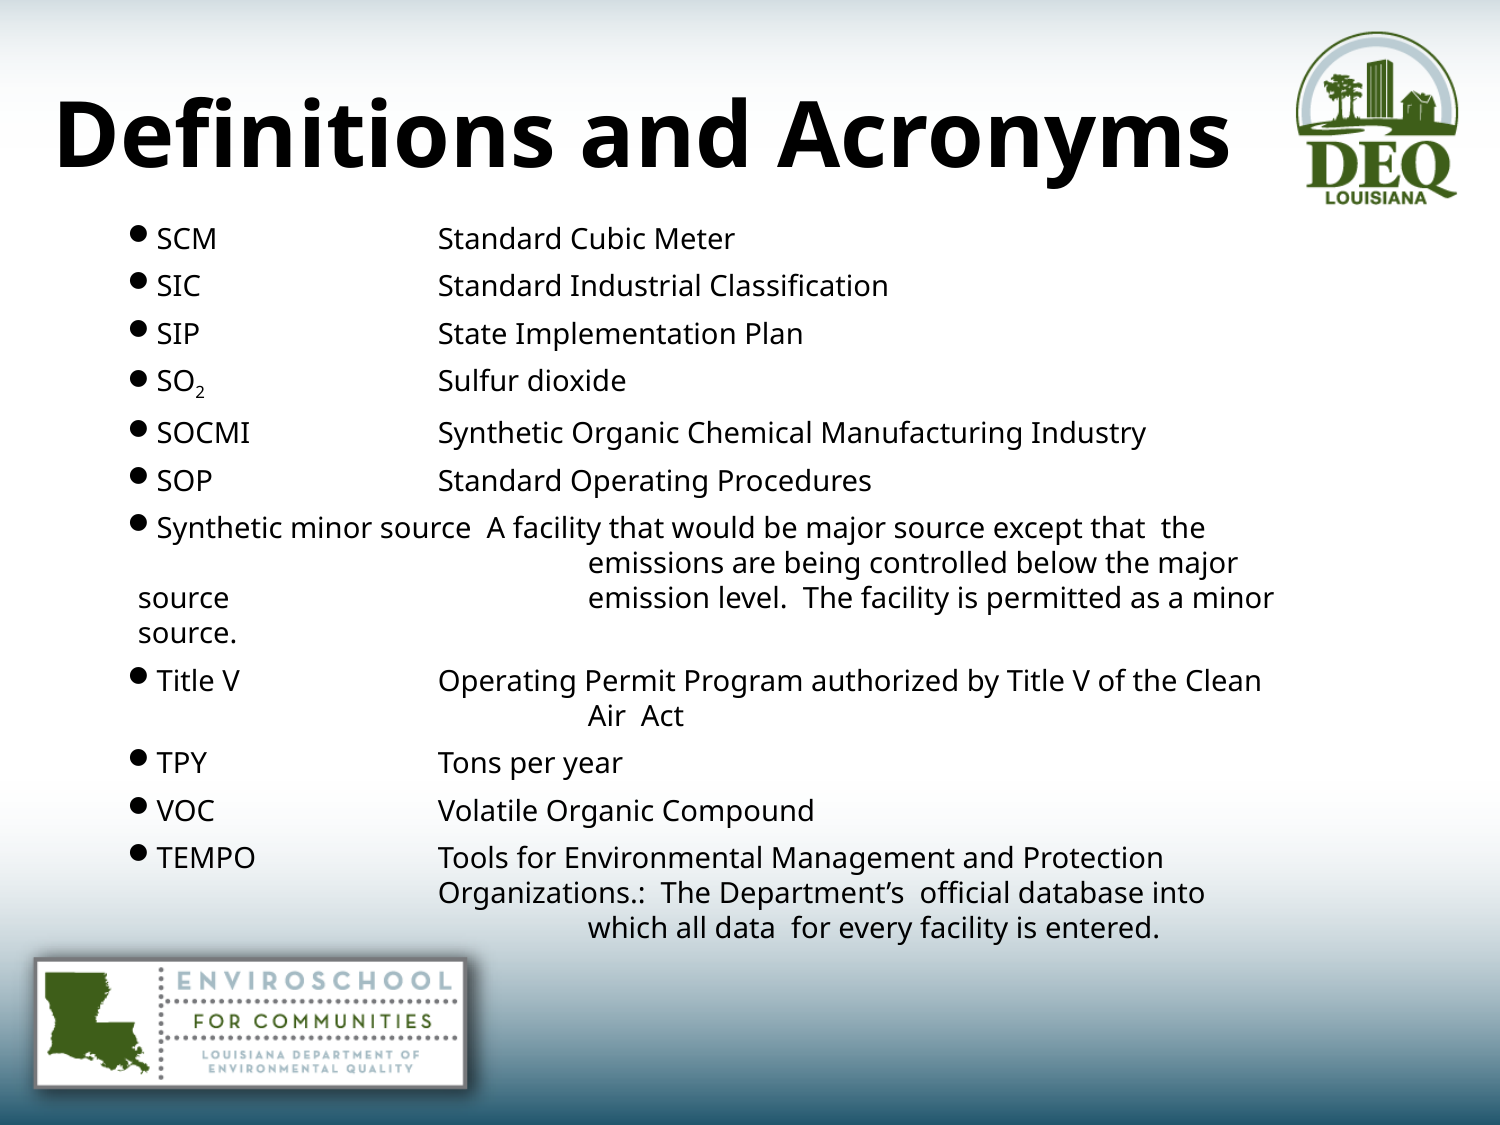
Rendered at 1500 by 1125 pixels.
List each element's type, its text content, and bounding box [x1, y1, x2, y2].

title Definitions and Acronyms [37, 37, 1300, 225]
list SCM Standard Cubic Meter SIC Standard Industrial Classification SIP State Implementation Plan SO2 Sulfur dioxide SOCMI Synthetic Organic Chemical Manufacturing Industry SOP Standard Operating Procedures Synthetic minor source A facility that would be major source except that the emissions are being controlled below the major source emission level. The facility is permitted as a minor source. Title V Operating Permit Program authorized by Title V of the Clean Air Act TPY Tons per year VOC Volatile Organic Compound TEMPO Tools for Environmental Management and Protection Organizations.: The Department’s official database into which all data for every facility is entered. [112, 212, 1313, 925]
picture [0, 0, 1500, 1125]
